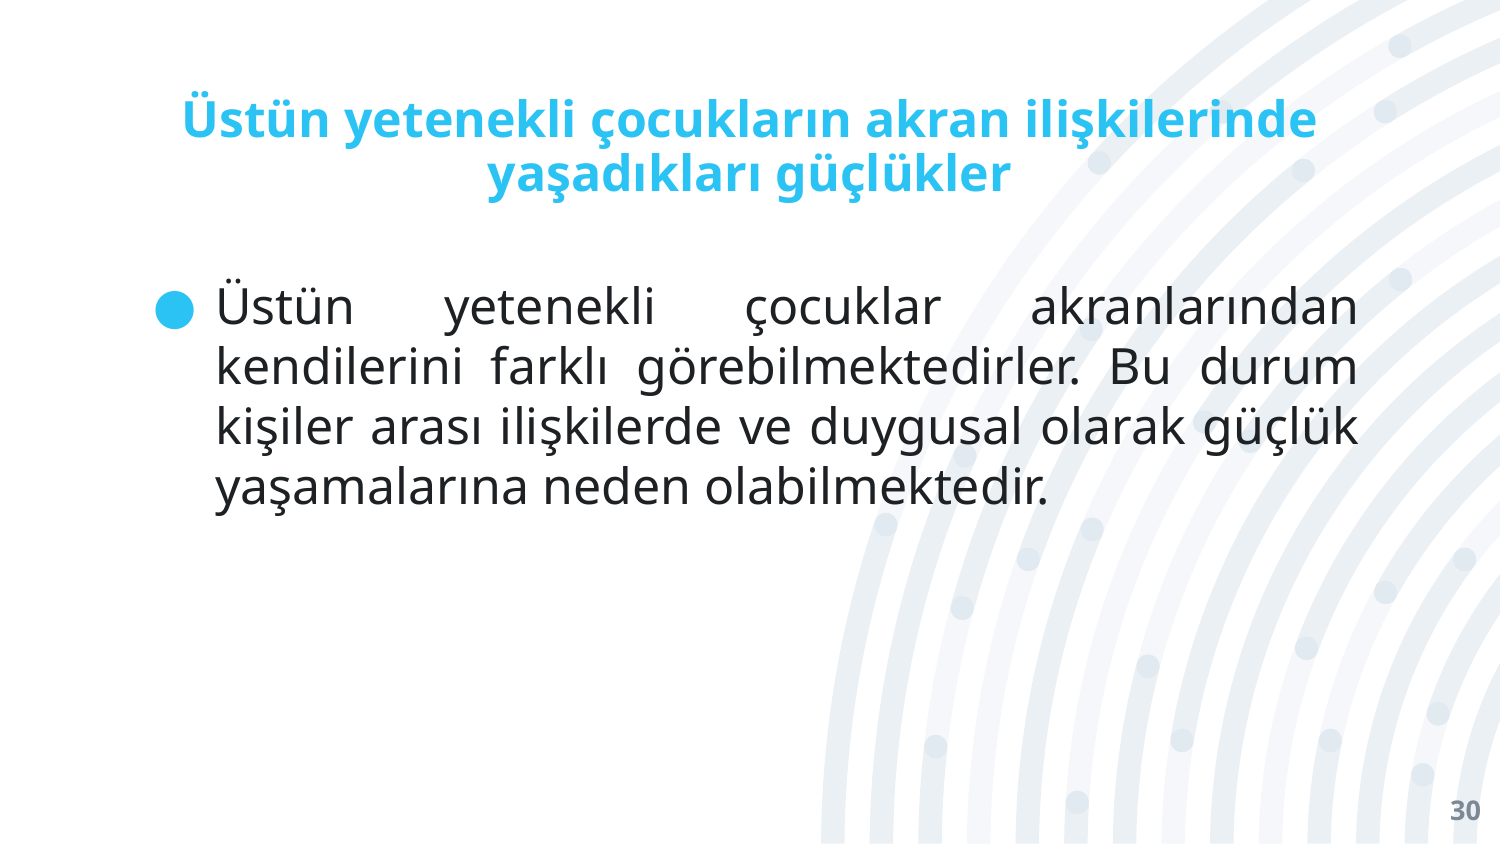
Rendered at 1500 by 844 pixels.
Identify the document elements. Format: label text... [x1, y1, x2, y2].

title Üstün yetenekli çocukların akran ilişkilerinde yaşadıkları güçlükler [140, 72, 1360, 203]
list Üstün yetenekli çocuklar akranlarından kendilerini farklı görebilmektedirler. Bu durum kişiler arası ilişkilerde ve duygusal olarak güçlük yaşamalarına neden olabilmektedir. [140, 274, 1360, 614]
slide_number 30 [1391, 779, 1482, 844]
